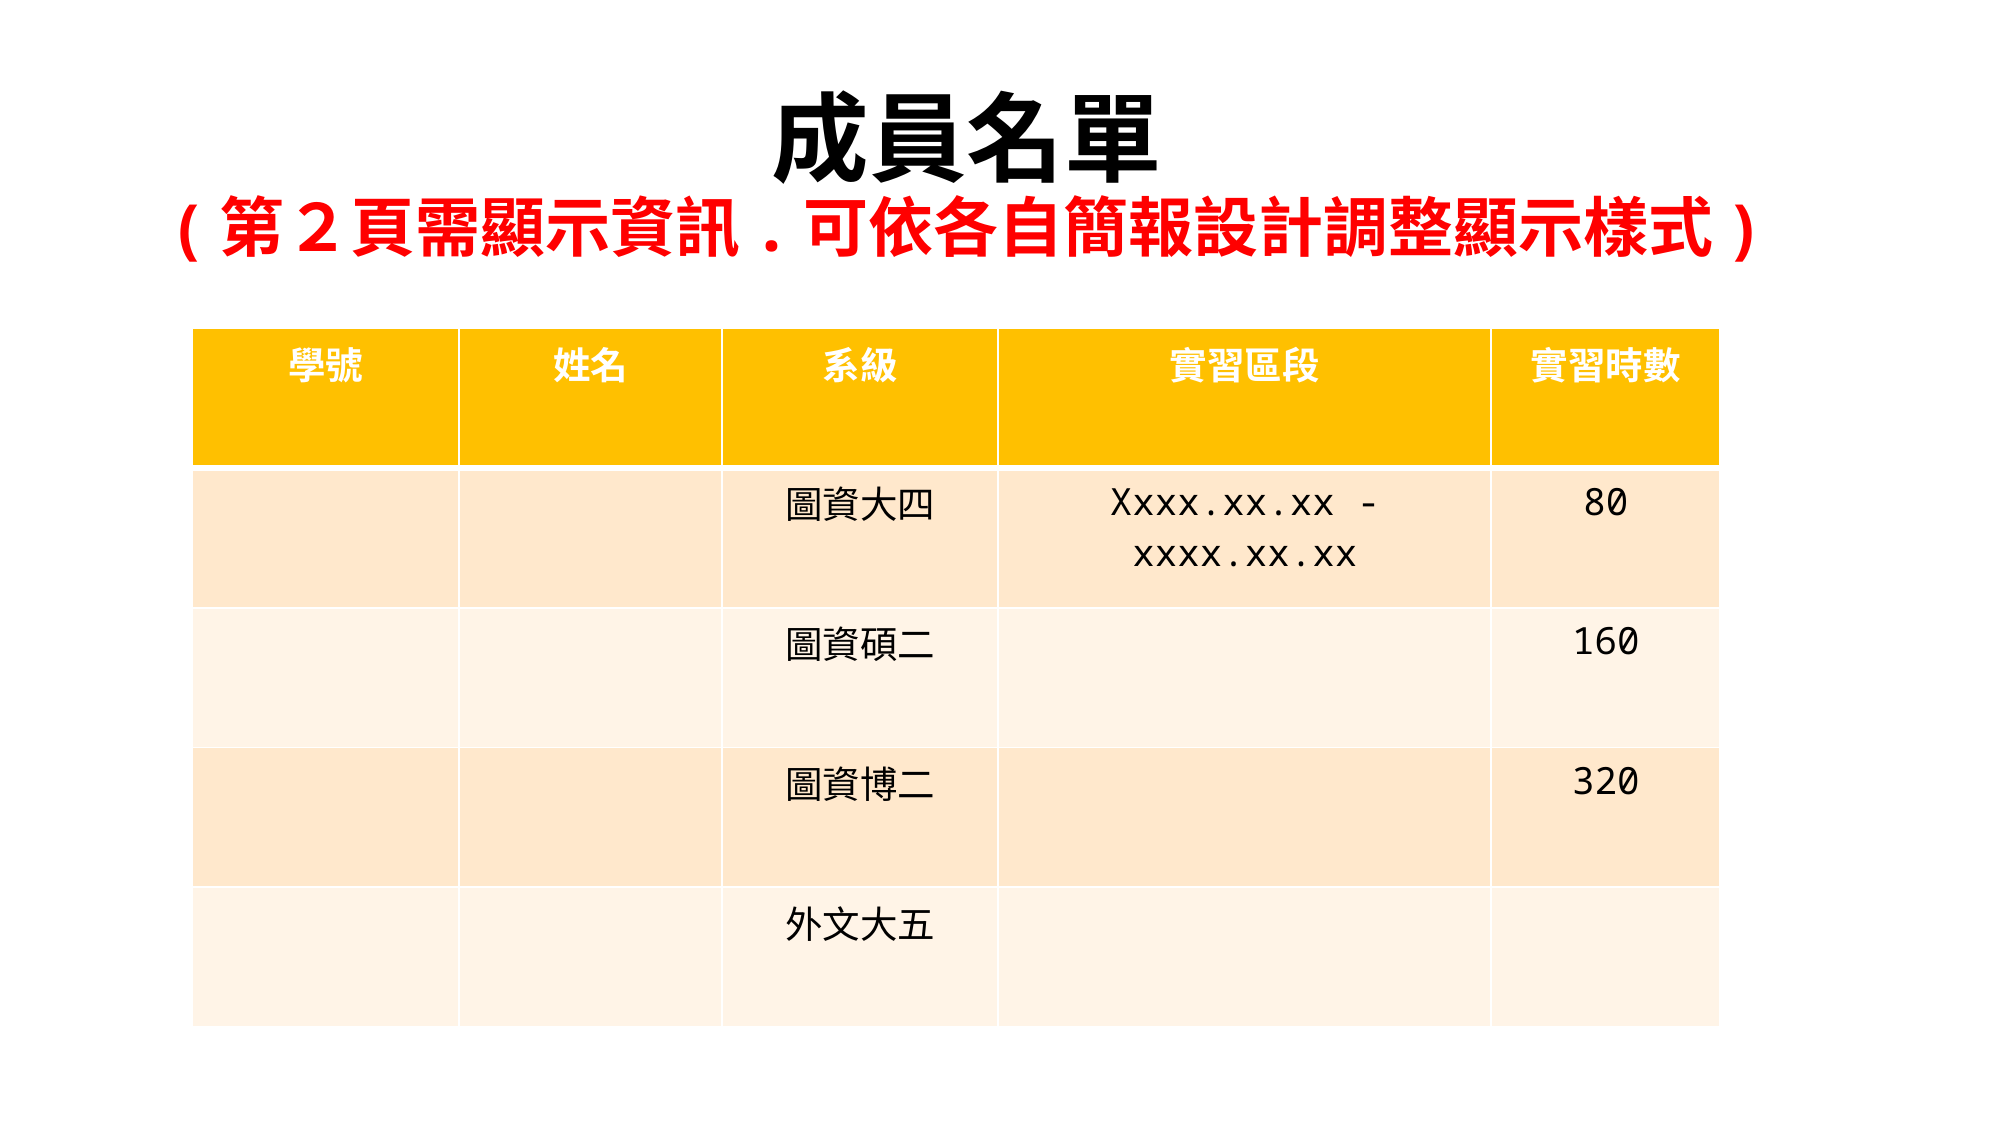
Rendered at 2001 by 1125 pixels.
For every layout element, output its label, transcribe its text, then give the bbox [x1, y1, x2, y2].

table_cell 圖資碩二 [723, 609, 997, 747]
table_cell 80 [1492, 471, 1719, 607]
table_header 學號 [193, 329, 458, 465]
table_cell [999, 748, 1490, 886]
table_header 實習區段 [999, 329, 1490, 465]
table_header 姓名 [460, 329, 721, 465]
table_header 實習時數 [1492, 329, 1719, 465]
table_cell [193, 748, 458, 886]
table_cell [460, 471, 721, 607]
table_cell [193, 888, 458, 1026]
table_cell [460, 609, 721, 747]
table_cell [460, 888, 721, 1026]
title 成員名單 (第２頁需顯示資訊.可依各自簡報設計調整顯示樣式) [20, 78, 1913, 274]
table_cell [1492, 888, 1719, 1026]
table_cell [193, 471, 458, 607]
table_header 系級 [723, 329, 997, 465]
table_cell 320 [1492, 748, 1719, 886]
table_cell 外文大五 [723, 888, 997, 1026]
table_cell [999, 609, 1490, 747]
table_cell Xxxx.xx.xx - xxxx.xx.xx [999, 471, 1490, 607]
table_cell [999, 888, 1490, 1026]
table_cell 圖資博二 [723, 748, 997, 886]
table_cell [193, 609, 458, 747]
table_cell 圖資大四 [723, 471, 997, 607]
table_cell [460, 748, 721, 886]
table_cell 160 [1492, 609, 1719, 747]
